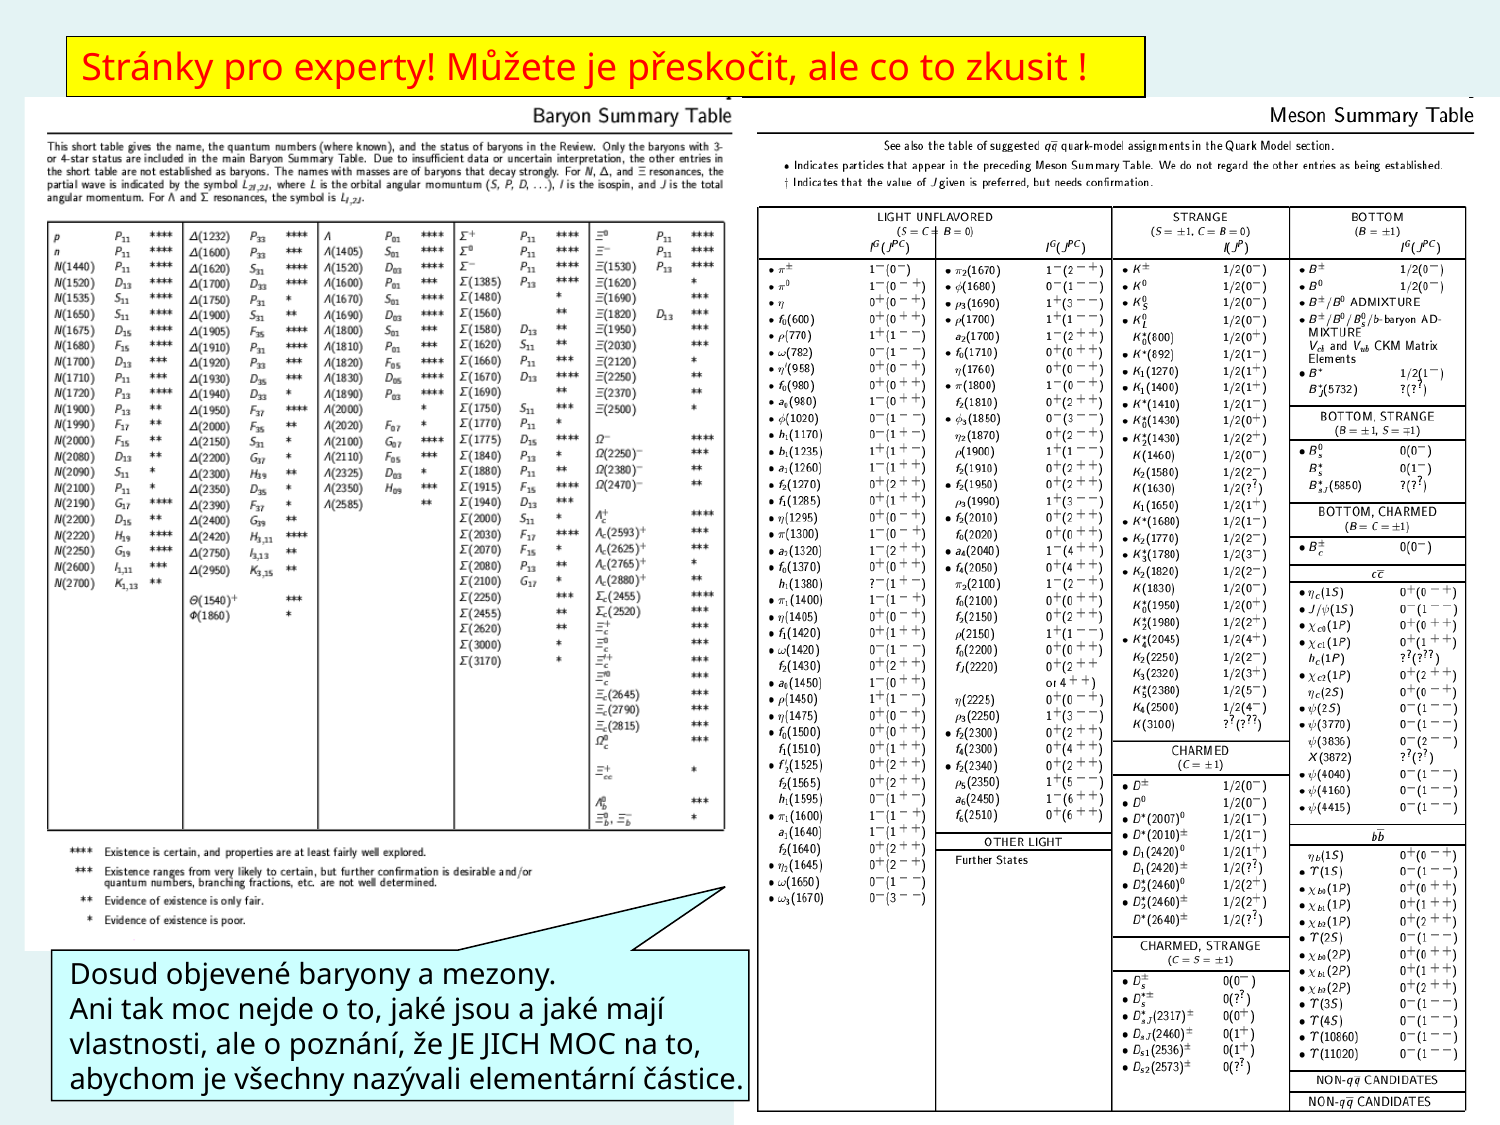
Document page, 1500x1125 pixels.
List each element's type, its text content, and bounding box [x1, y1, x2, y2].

text_box Stránky pro experty! Můžete je přeskočit, ale co to zkusit ! [66, 35, 1149, 96]
picture [24, 97, 1500, 1125]
text_box Dosud objevené baryony a mezony. Ani tak moc nejde o to, jaké jsou a jaké mají vlastnosti, ale o poznání, že JE JICH MOC na to, abychom je všechny nazývali elementární částice. [51, 951, 733, 1101]
